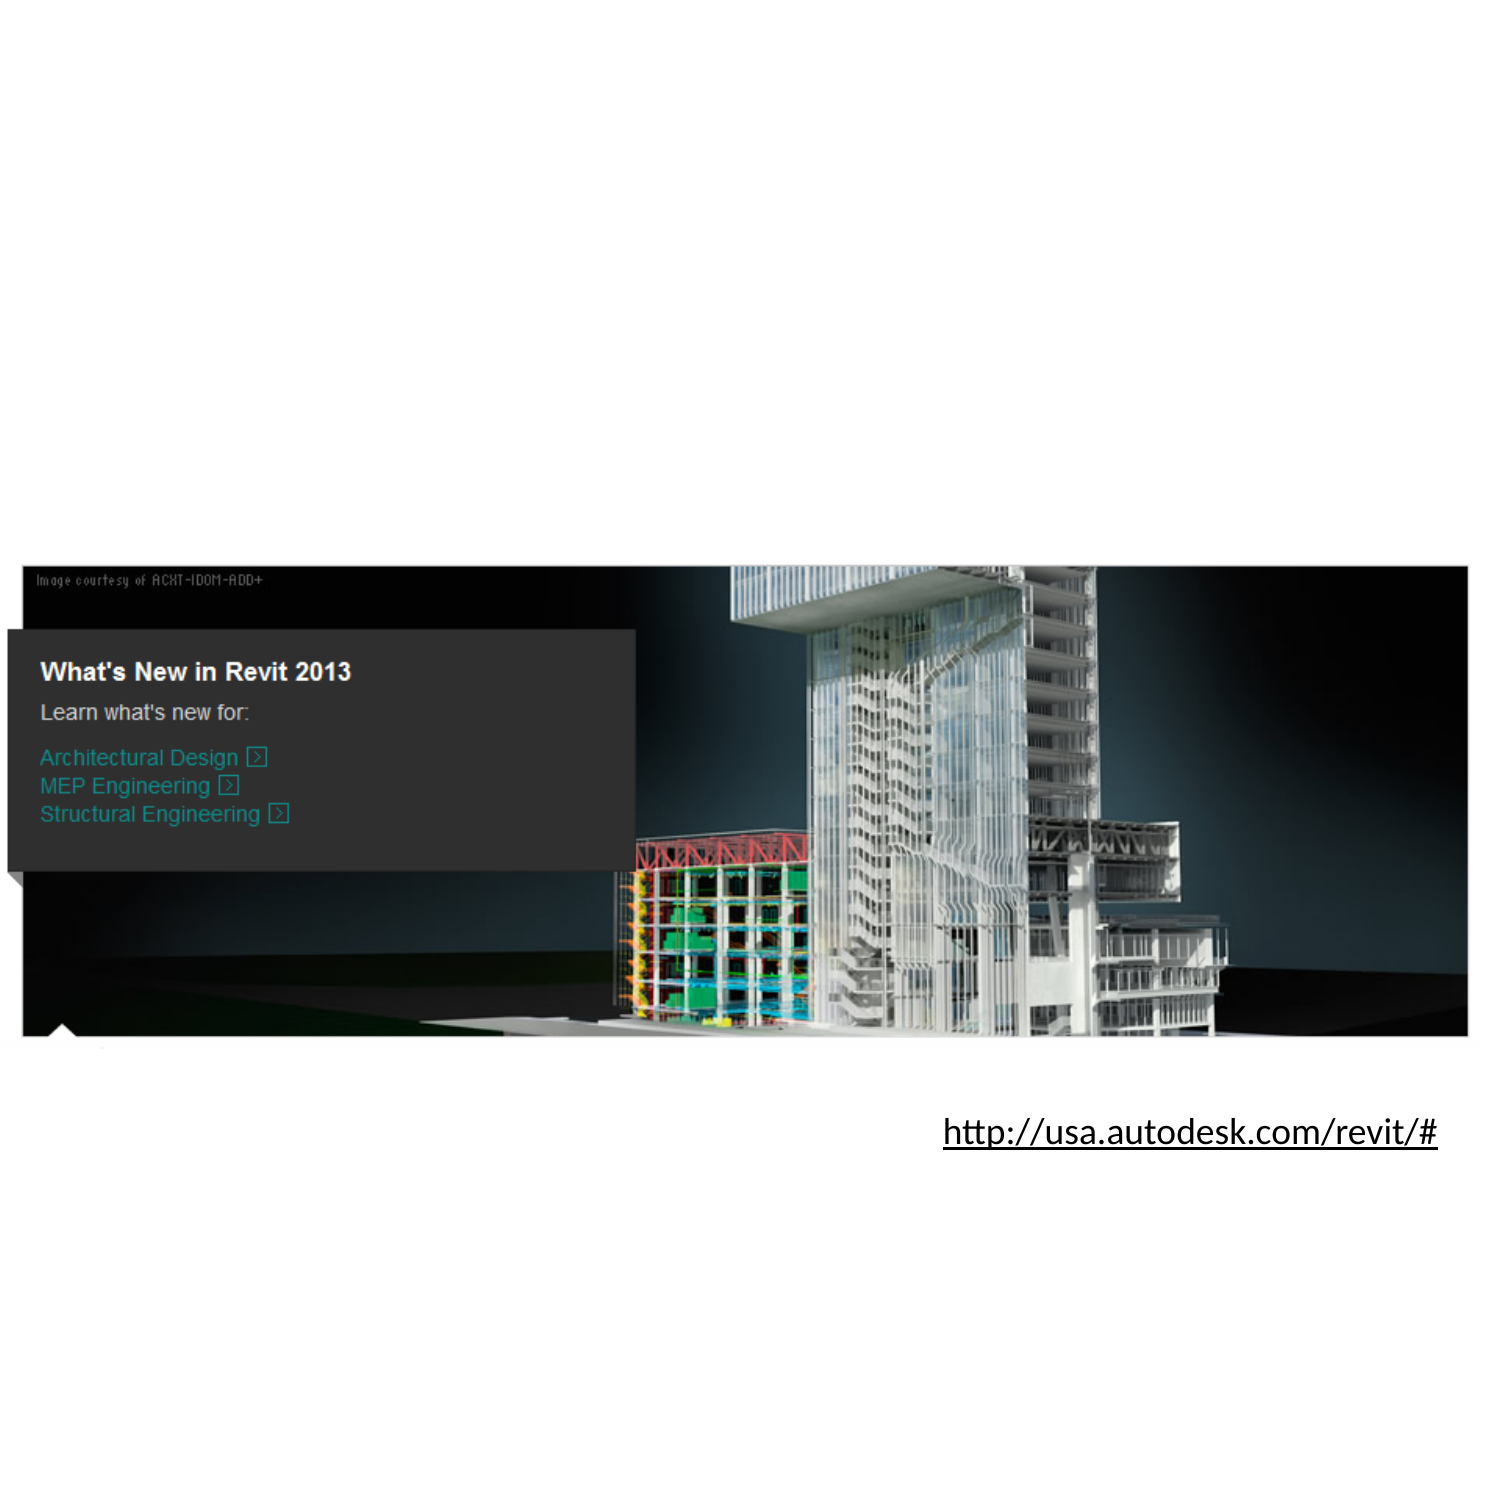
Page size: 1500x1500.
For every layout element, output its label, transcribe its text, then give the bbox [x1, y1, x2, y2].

picture [0, 537, 1479, 1049]
text_box http://usa.autodesk.com/revit/# [928, 1099, 1462, 1160]
